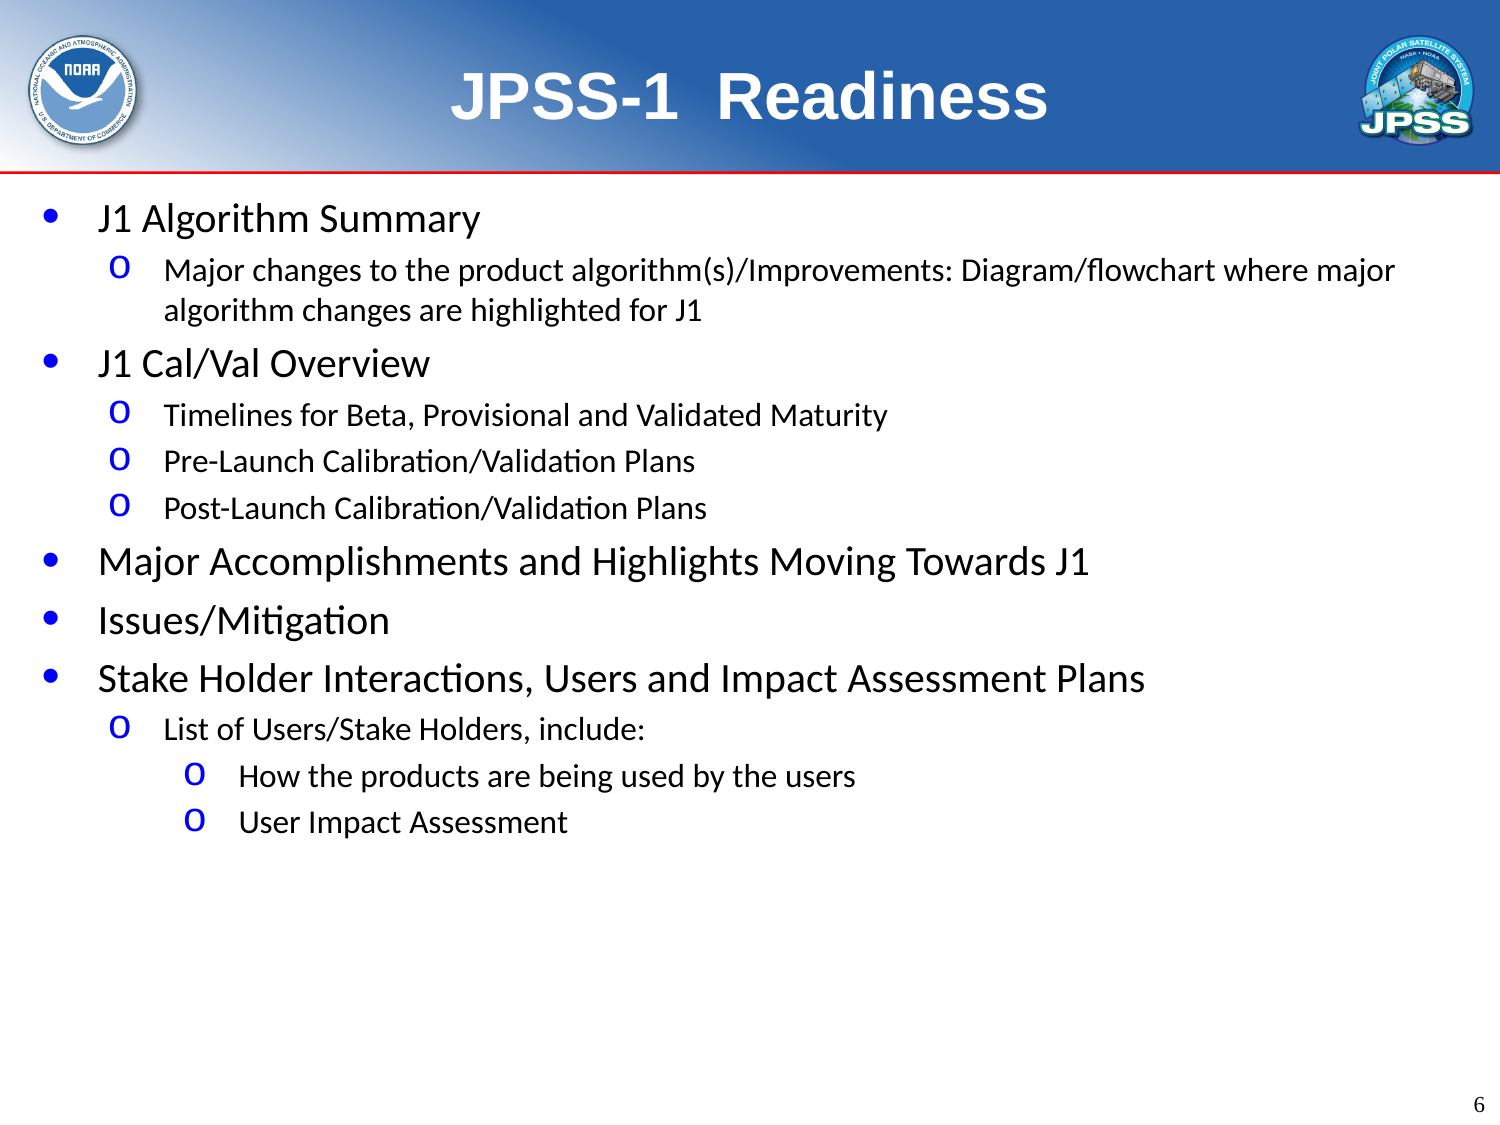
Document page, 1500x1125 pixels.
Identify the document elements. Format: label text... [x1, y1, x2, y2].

picture [1357, 35, 1475, 146]
title JPSS-1 Readiness [141, 45, 1359, 127]
picture [28, 35, 137, 145]
list J1 Algorithm Summary Major changes to the product algorithm(s)/Improvements: Diagram/flowchart where major algorithm changes are highlighted for J1 J1 Cal/Val Overview Timelines for Beta, Provisional and Validated Maturity Pre-Launch Calibration/Validation Plans Post-Launch Calibration/Validation Plans Major Accomplishments and Highlights Moving Towards J1 Issues/Mitigation Stake Holder Interactions, Users and Impact Assessment Plans List of Users/Stake Holders, include: How the products are being used by the users User Impact Assessment [26, 183, 1473, 1098]
slide_number 6 [1149, 1071, 1500, 1125]
